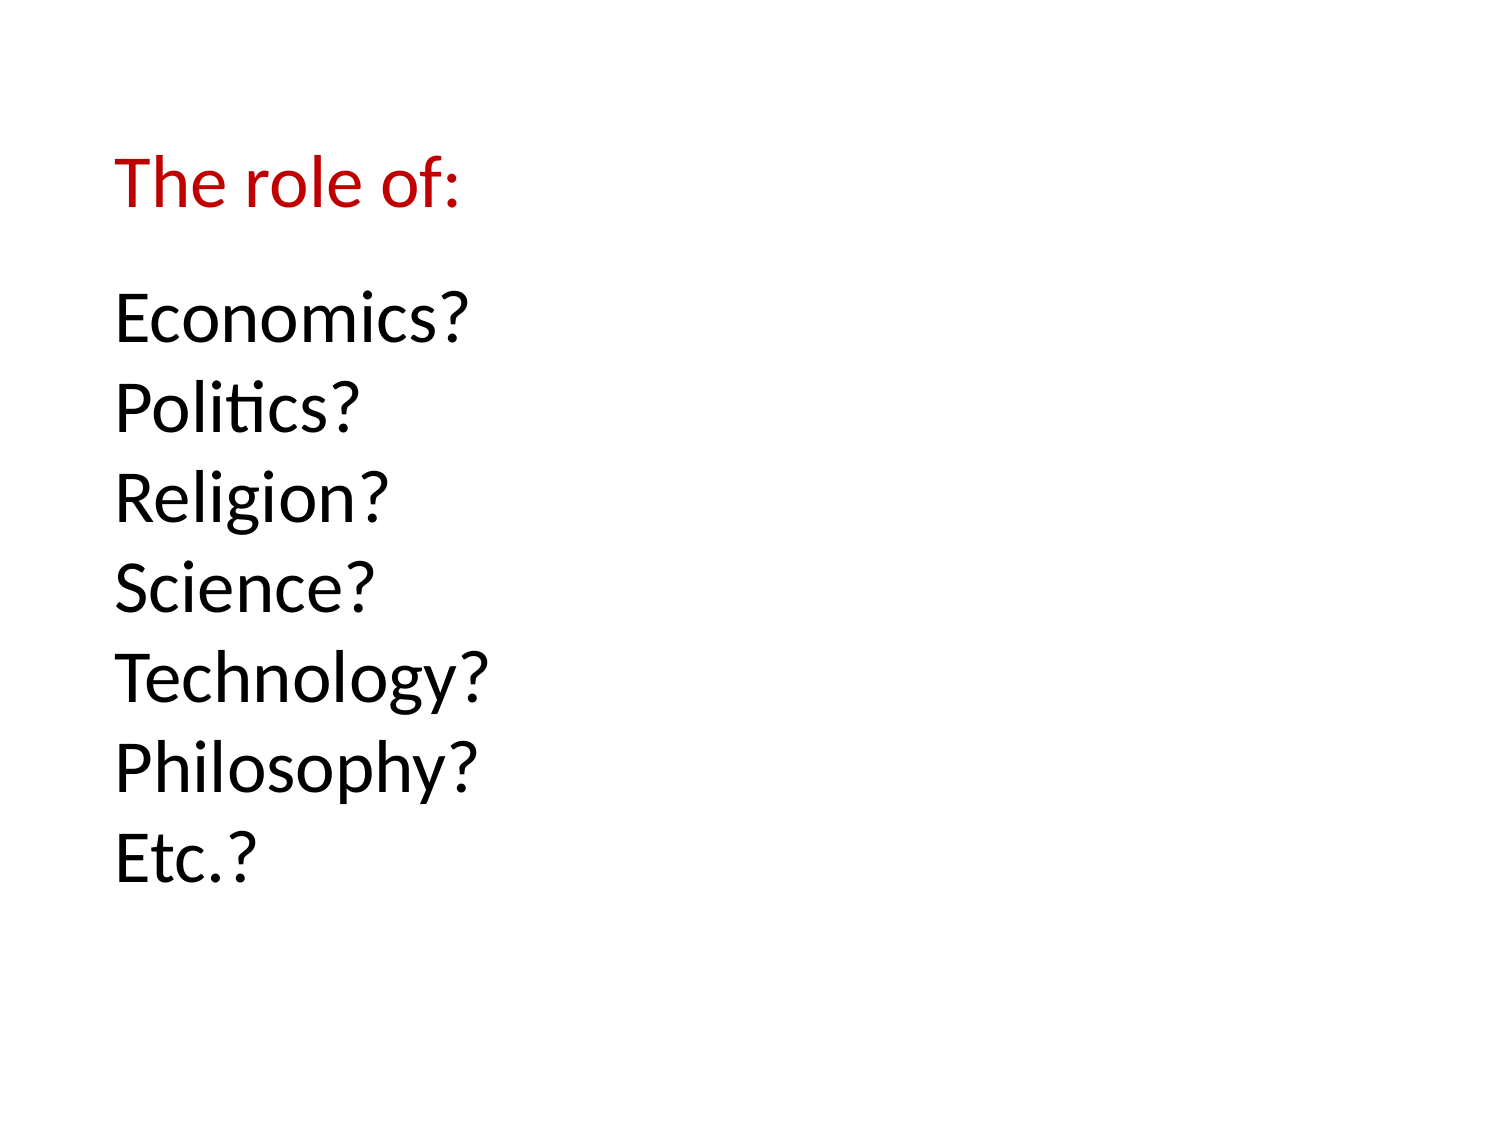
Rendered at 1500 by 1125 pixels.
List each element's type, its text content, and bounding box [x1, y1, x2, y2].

text_box The role of: Economics? Politics? Religion? Science? Technology? Philosophy? Etc.? [99, 124, 1163, 905]
